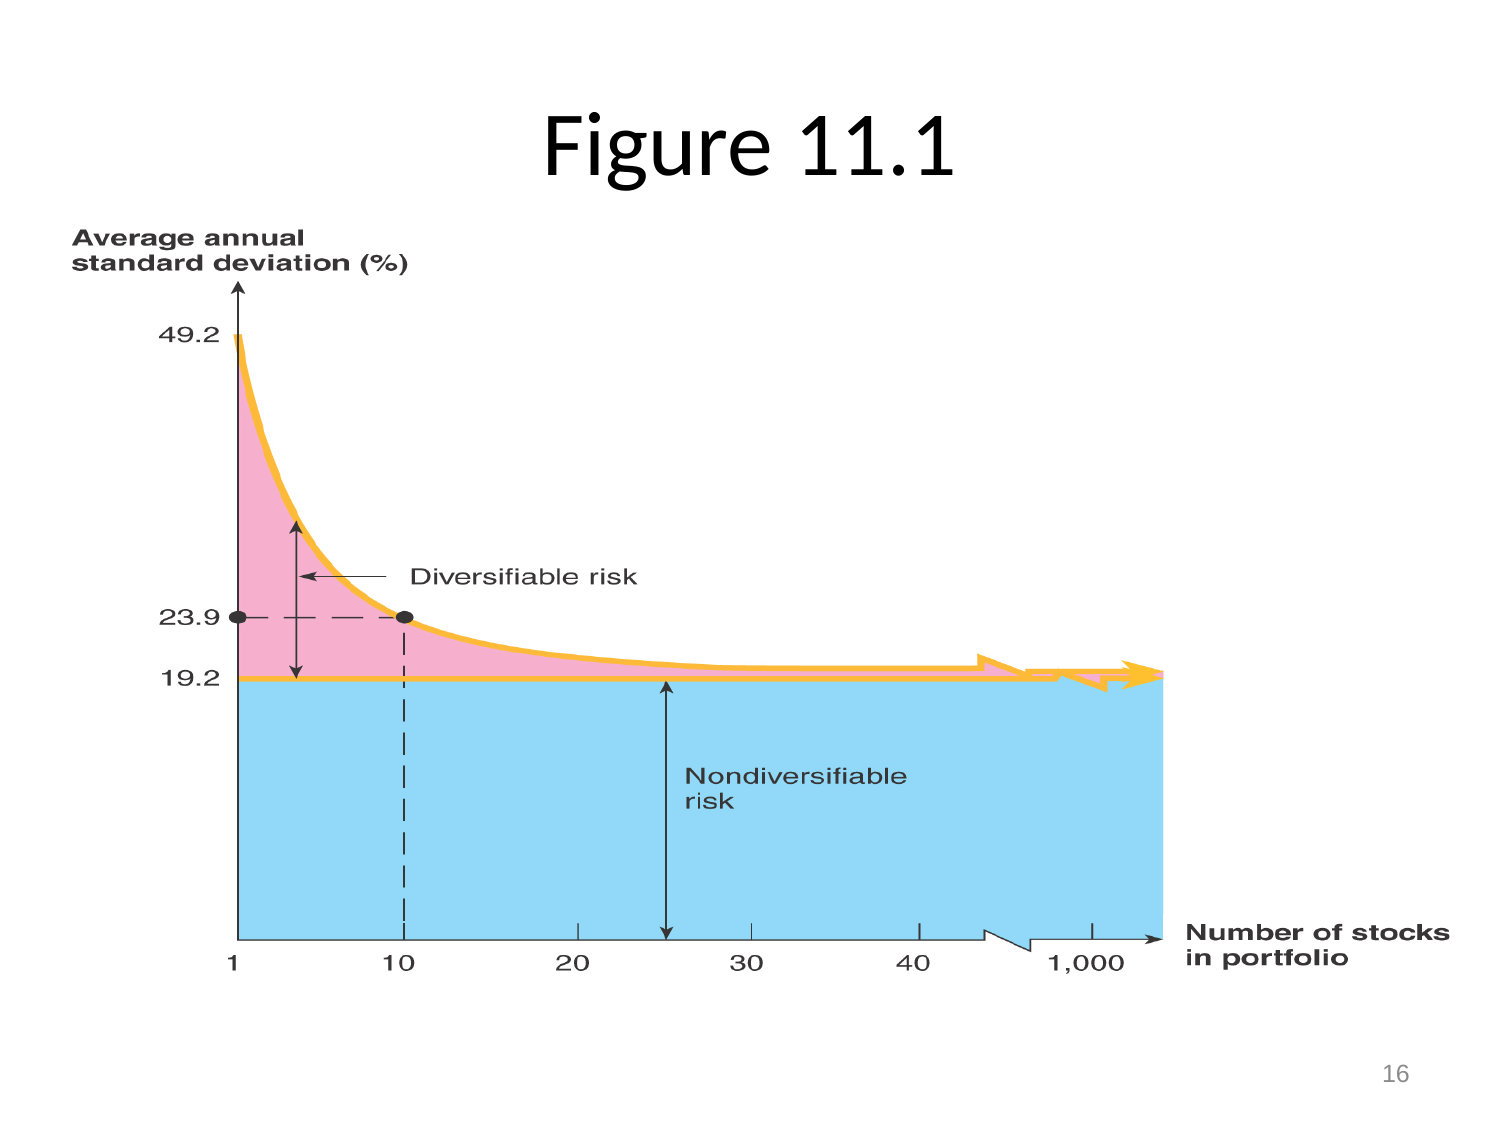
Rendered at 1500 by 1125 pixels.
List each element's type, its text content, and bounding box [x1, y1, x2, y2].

title Figure 11.1 [75, 45, 1425, 223]
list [70, 224, 1451, 976]
slide_number 16 [1074, 1042, 1425, 1103]
